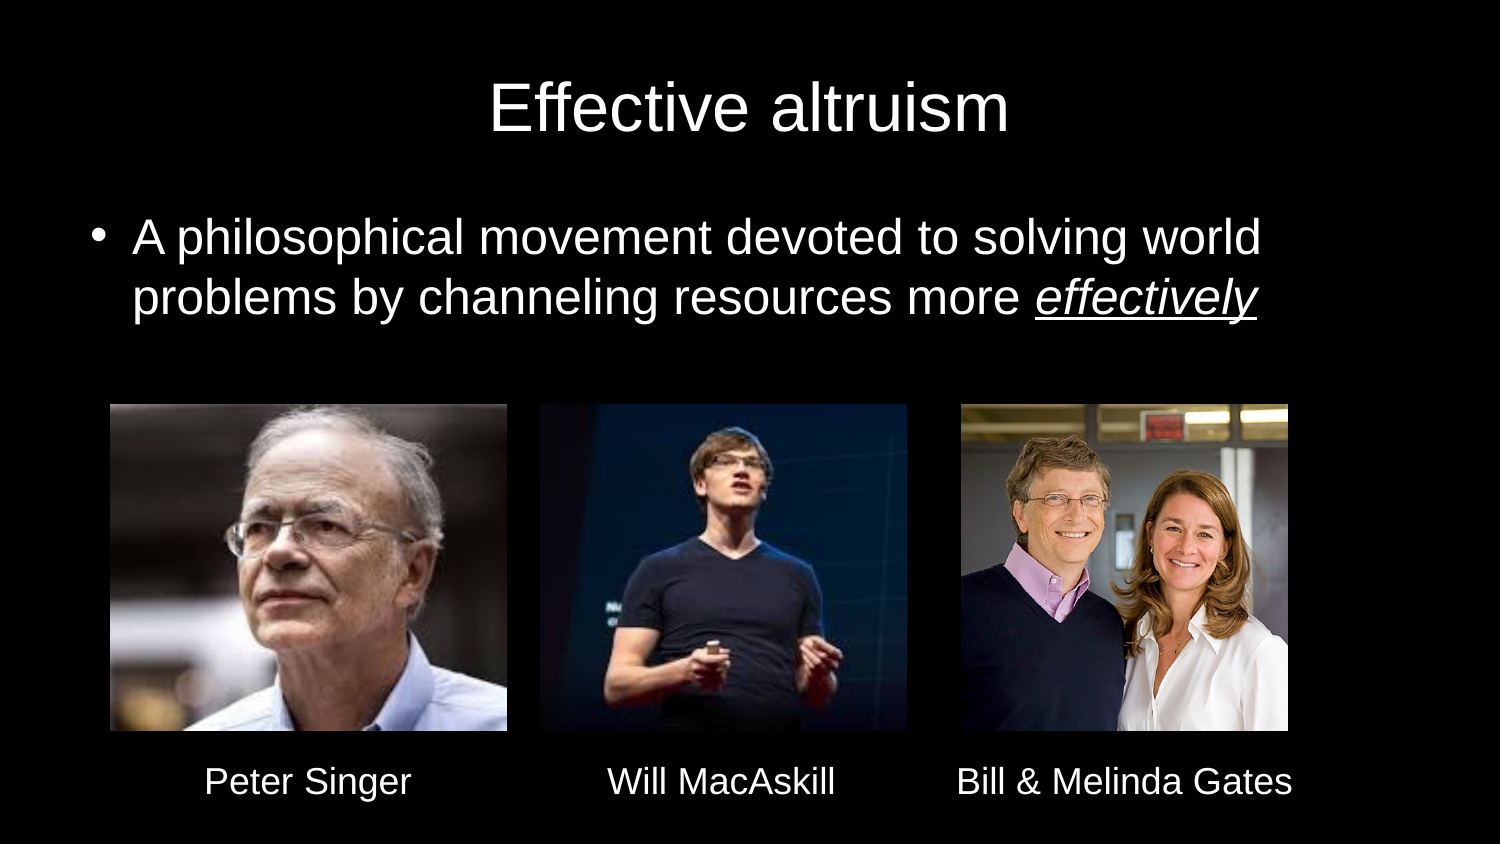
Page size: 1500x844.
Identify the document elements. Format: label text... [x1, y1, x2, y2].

picture [539, 403, 907, 732]
text_box Peter Singer [189, 749, 428, 810]
text_box Bill & Melinda Gates [941, 750, 1308, 810]
picture [109, 403, 507, 732]
text_box Will MacAskill [592, 749, 851, 810]
list A philosophical movement devoted to solving world problems by channeling resources more effectively [75, 196, 1425, 754]
picture [961, 404, 1289, 732]
title Effective altruism [75, 33, 1425, 175]
